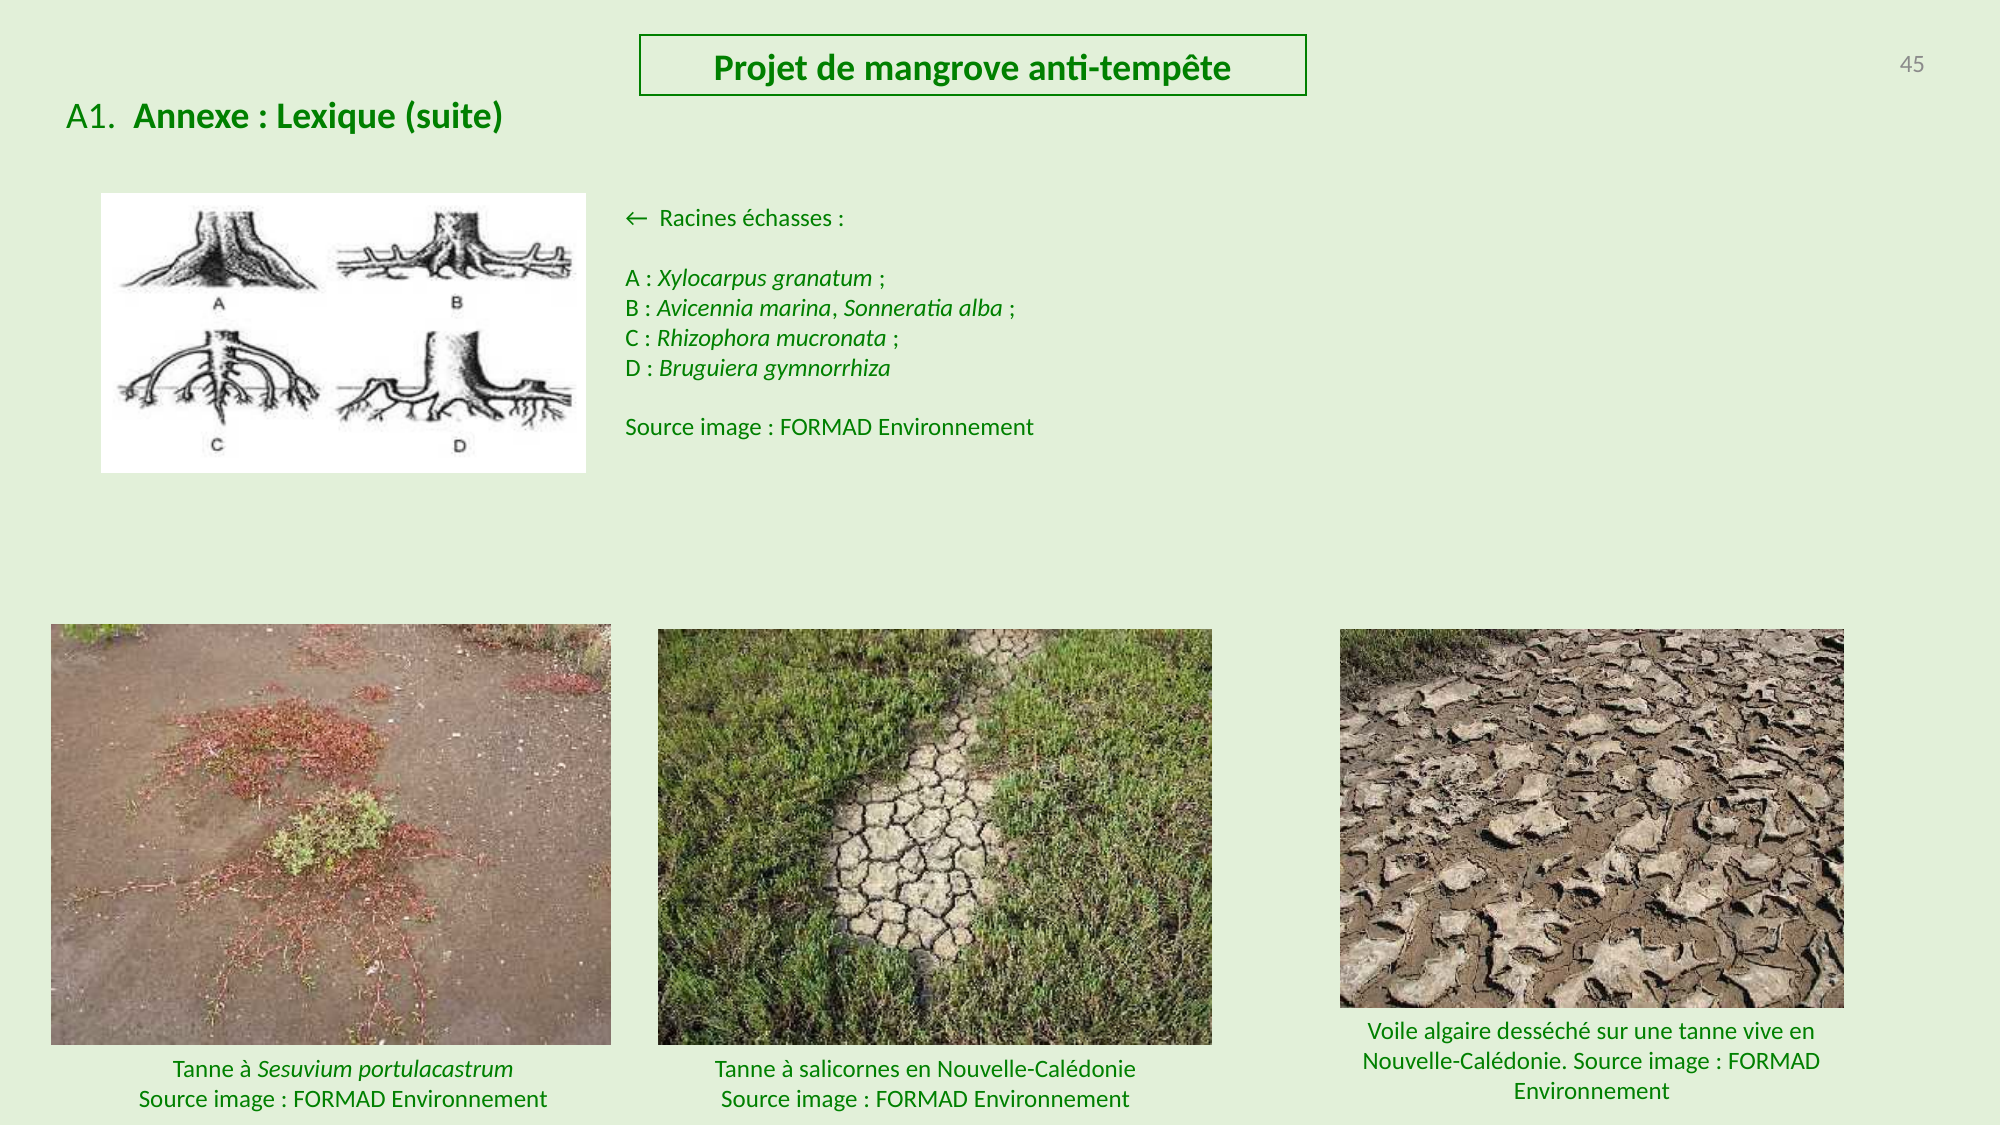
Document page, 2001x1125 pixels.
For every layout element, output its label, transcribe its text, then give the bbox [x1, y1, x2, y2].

text_box Tanne à salicornes en Nouvelle-Calédonie Source image : FORMAD Environnement [640, 1044, 1212, 1120]
text_box Voile algaire desséché sur une tanne vive en Nouvelle-Calédonie. Source image : FORMAD Environnement [1306, 1007, 1878, 1112]
picture [101, 193, 586, 473]
picture [1340, 629, 1844, 1008]
text_box A1. Annexe : Lexique (suite) [51, 84, 764, 144]
picture [658, 629, 1212, 1045]
text_box Projet de mangrove anti-tempête [640, 35, 1307, 95]
text_box ← Racines échasses : A : Xylocarpus granatum ; B : Avicennia marina, Sonneratia alba ; C : Rhizophora mucronata ; D : Bruguiera gymnorrhiza Source image : FORMAD Environnement [610, 193, 1139, 449]
text_box Tanne à Sesuvium portulacastrum Source image : FORMAD Environnement [123, 1046, 563, 1120]
slide_number 45 [1490, 33, 1941, 93]
picture [51, 624, 611, 1046]
